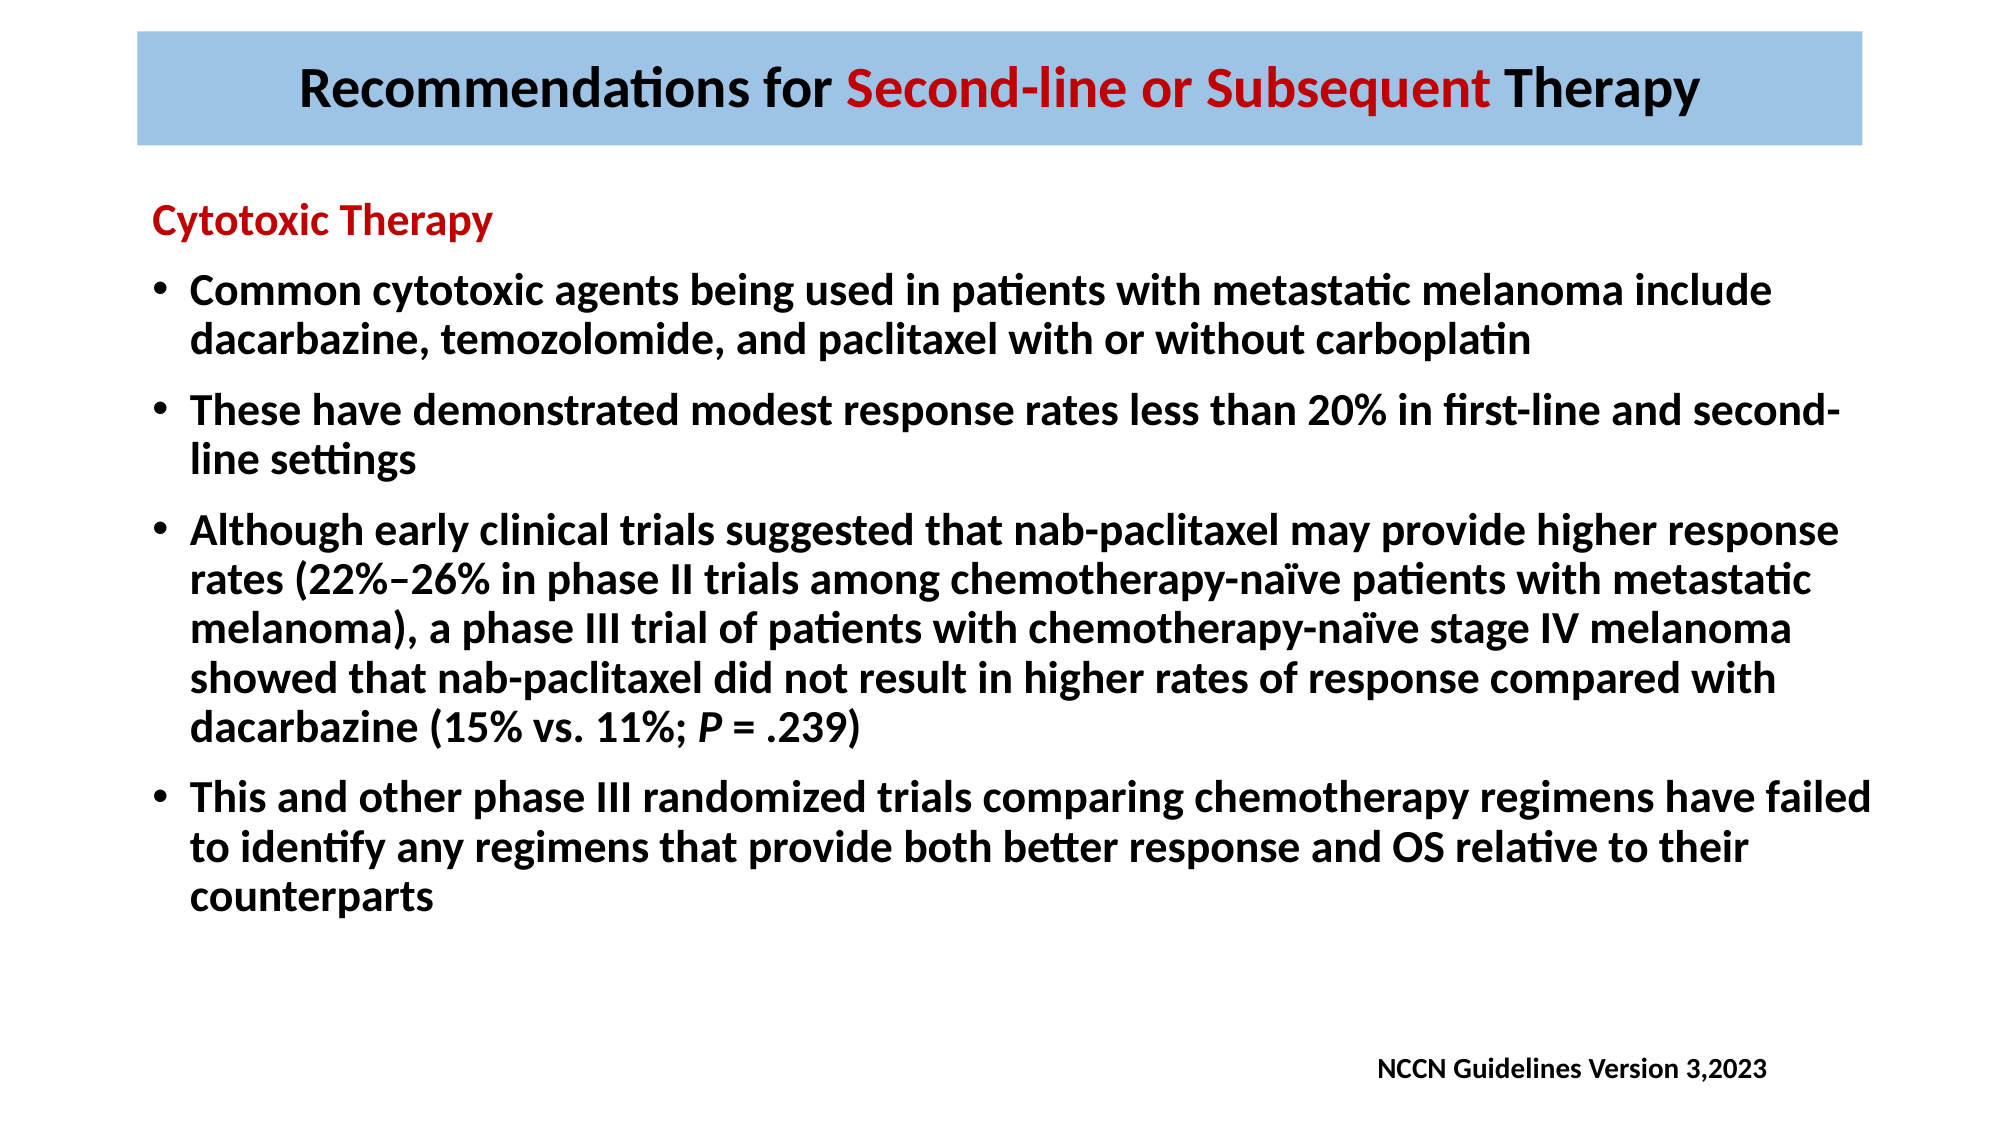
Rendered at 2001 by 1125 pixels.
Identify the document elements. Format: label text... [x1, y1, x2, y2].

text_box NCCN Guidelines Version 3,2023 [1214, 1038, 1930, 1094]
title Recommendations for Second-line or Subsequent Therapy [137, 31, 1863, 146]
list Cytotoxic Therapy Common cytotoxic agents being used in patients with metastatic melanoma include dacarbazine, temozolomide, and paclitaxel with or without carboplatin These have demonstrated modest response rates less than 20% in first-line and second-line settings Although early clinical trials suggested that nab-paclitaxel may provide higher response rates (22%–26% in phase II trials among chemotherapy-naïve patients with metastatic melanoma), a phase III trial of patients with chemotherapy-naïve stage IV melanoma showed that nab-paclitaxel did not result in higher rates of response compared with dacarbazine (15% vs. 11%; P = .239) This and other phase III randomized trials comparing chemotherapy regimens have failed to identify any regimens that provide both better response and OS relative to their counterparts [137, 188, 1909, 976]
